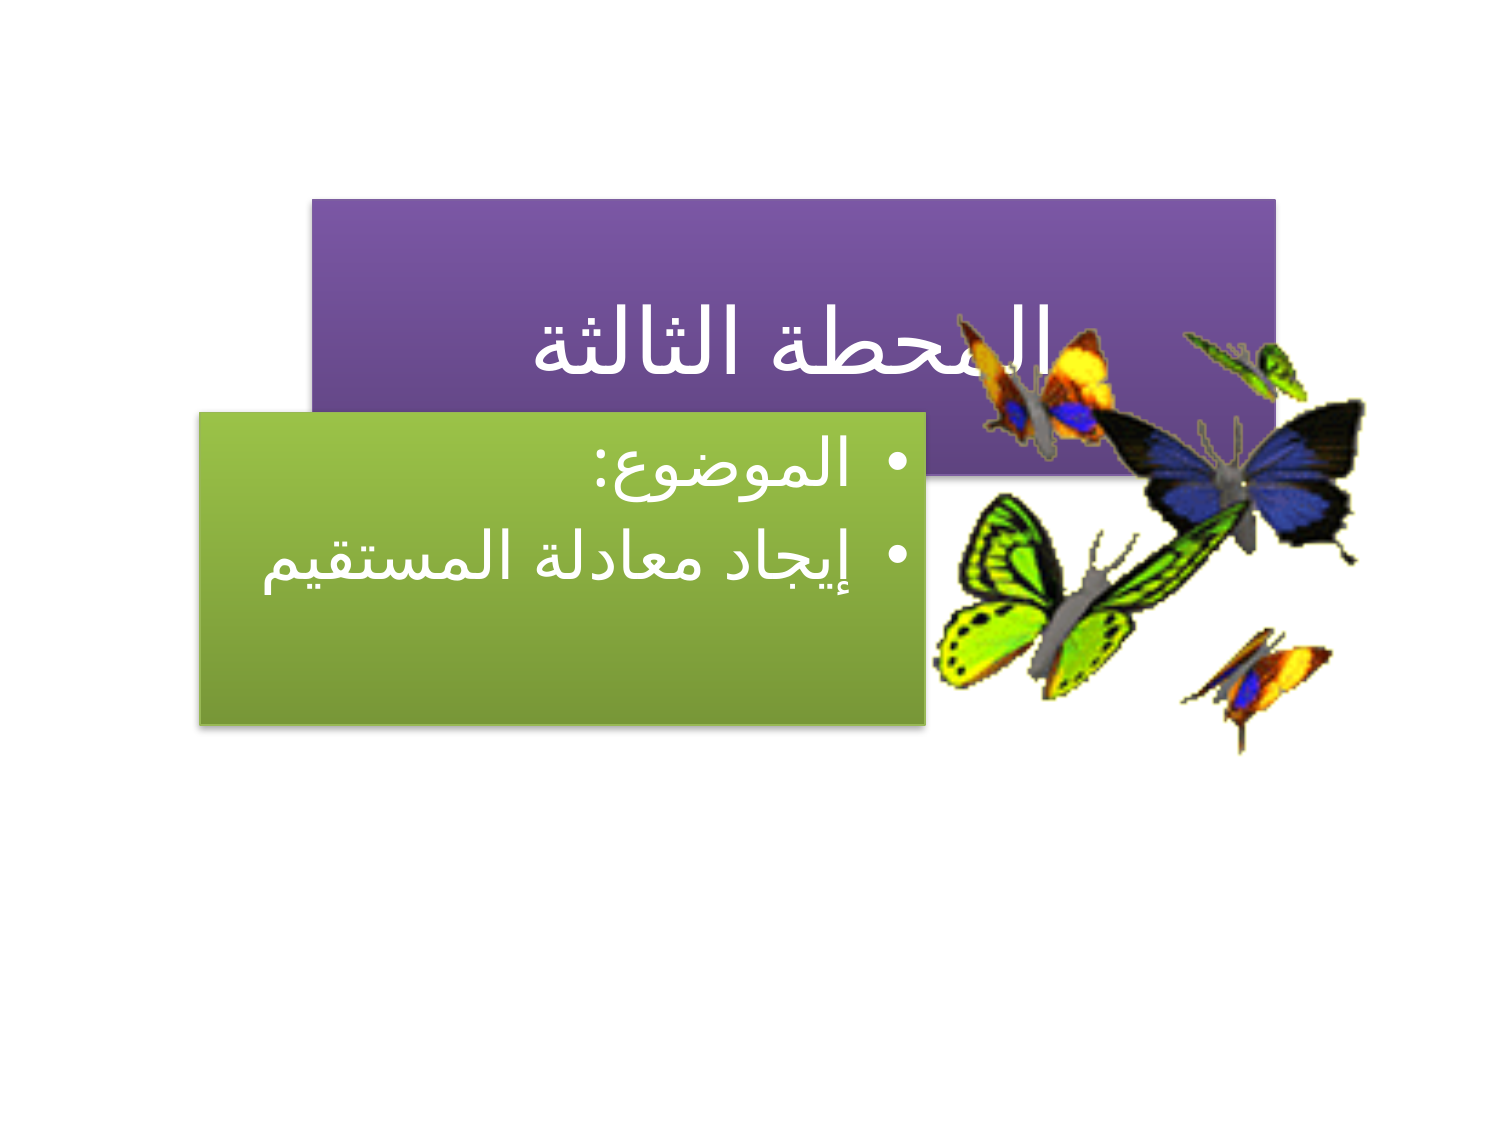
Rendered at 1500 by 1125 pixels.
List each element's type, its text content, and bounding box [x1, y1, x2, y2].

list الموضوع: إيجاد معادلة المستقيم [199, 412, 907, 726]
title المحطة الثالثة [312, 199, 1276, 410]
picture [912, 287, 1396, 771]
